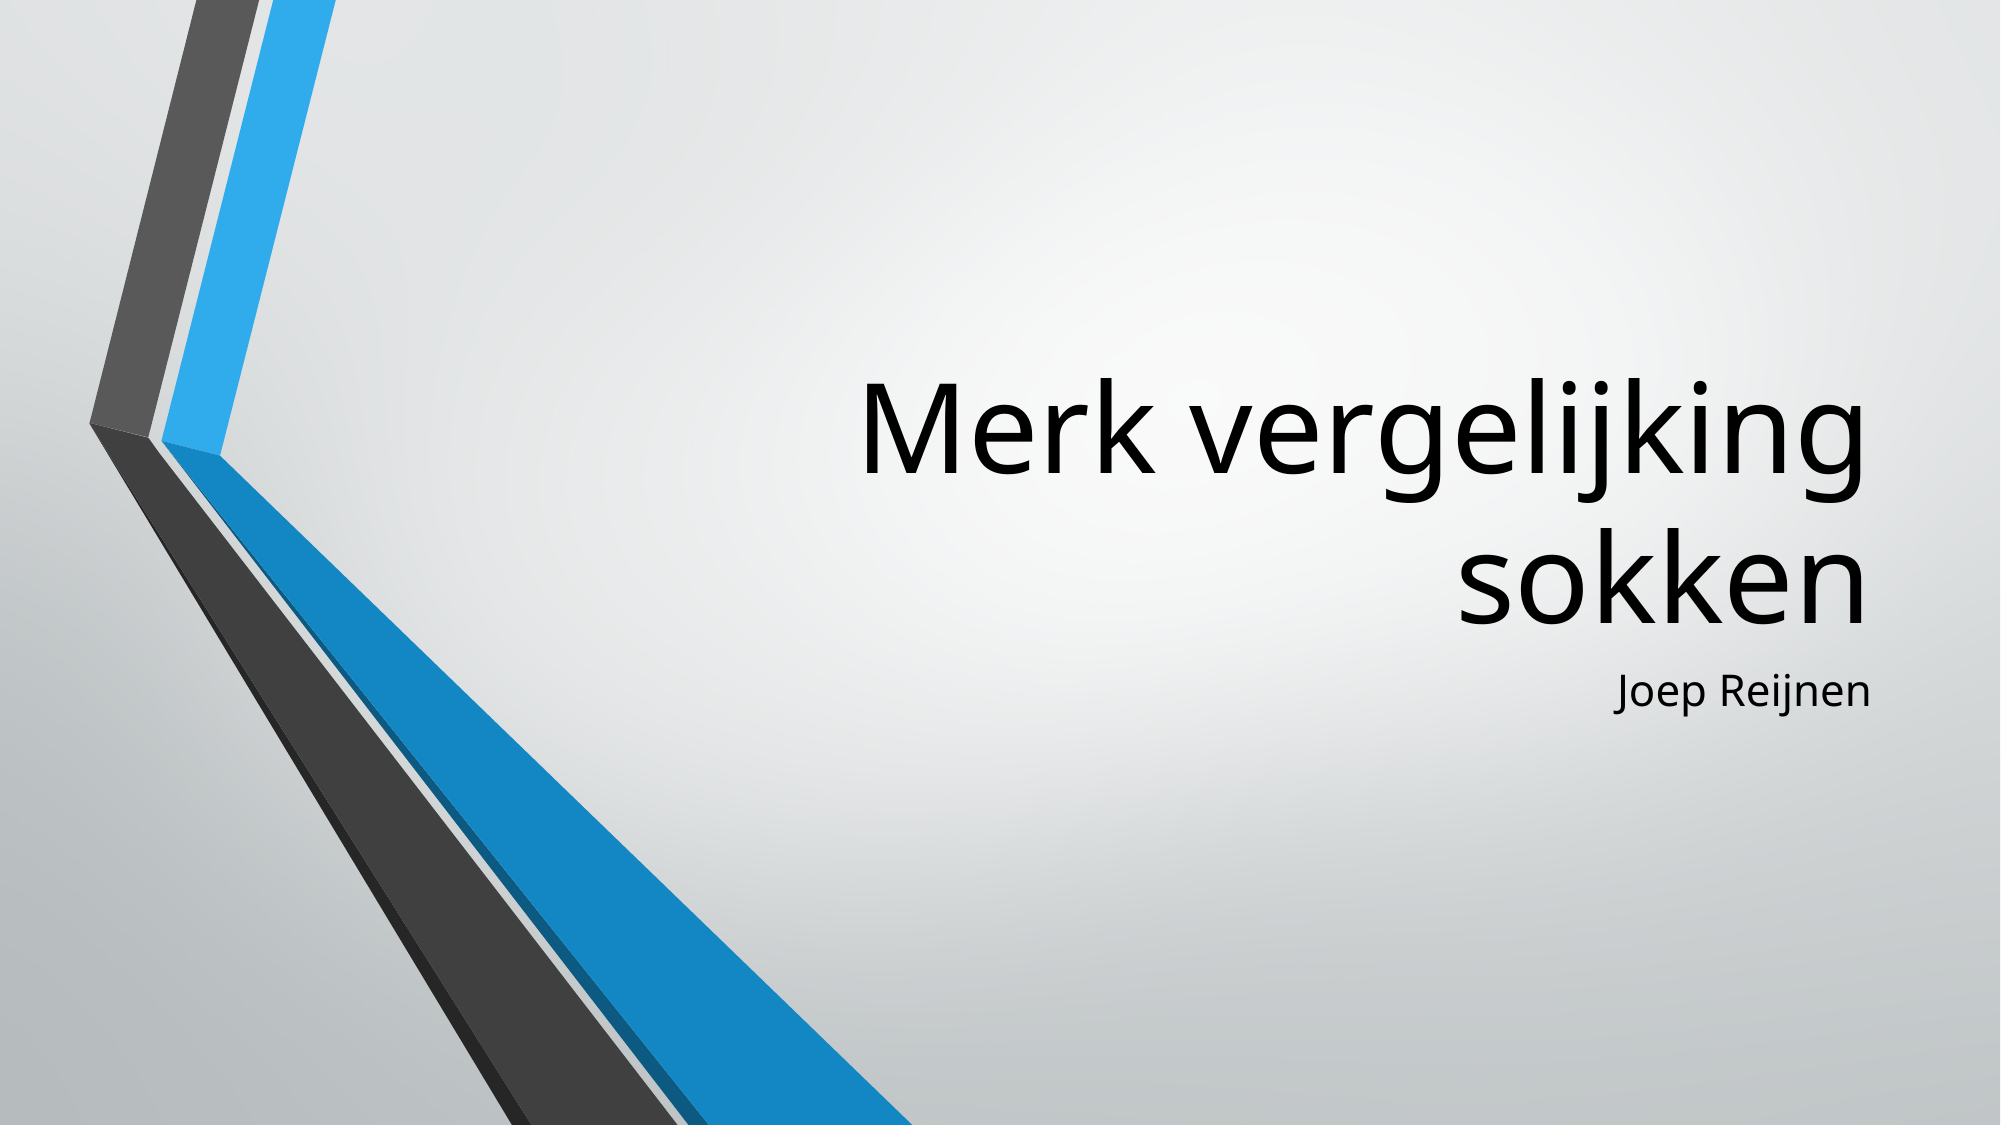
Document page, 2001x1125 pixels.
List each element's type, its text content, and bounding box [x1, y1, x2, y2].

subtitle Joep Reijnen [740, 655, 1887, 884]
title Merk vergelijking sokken [480, 226, 1887, 656]
